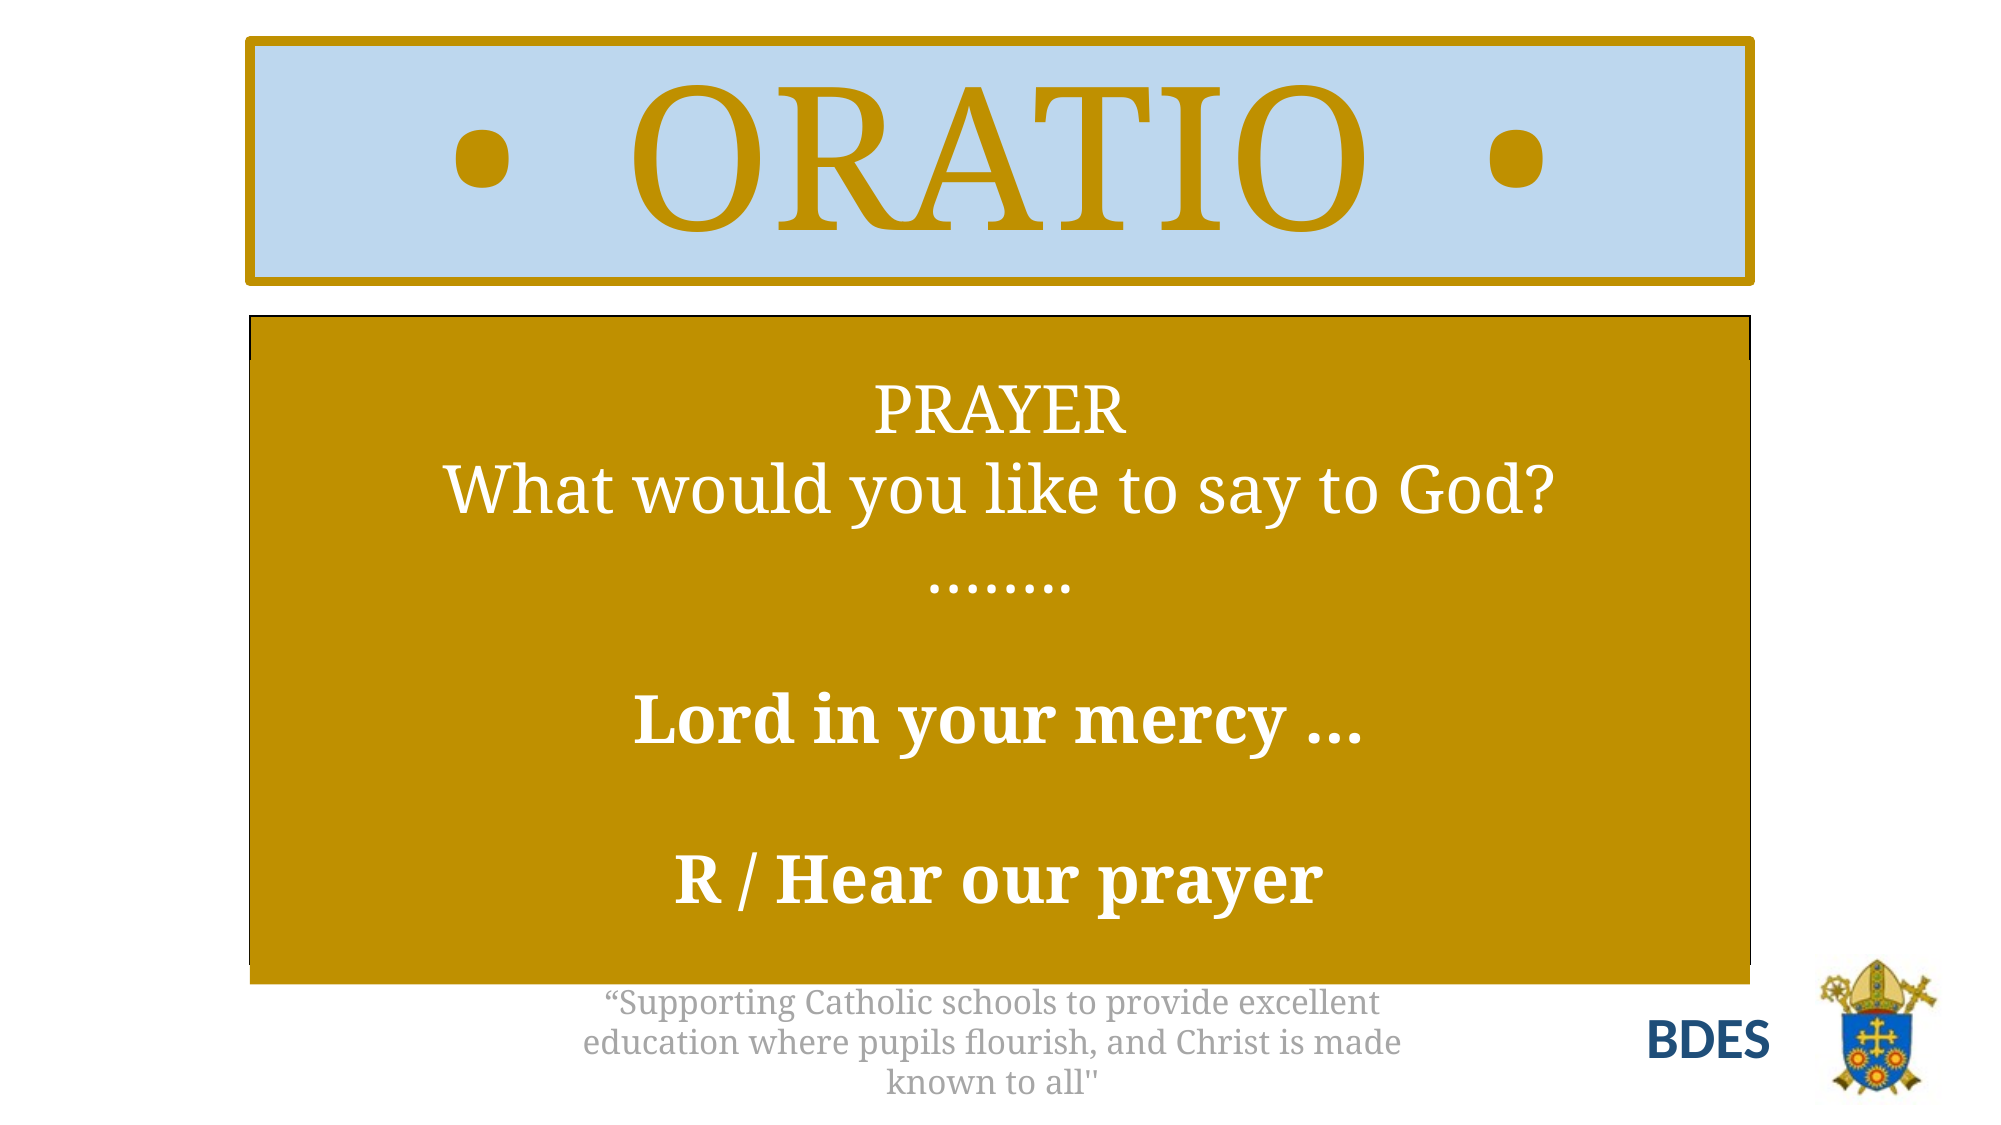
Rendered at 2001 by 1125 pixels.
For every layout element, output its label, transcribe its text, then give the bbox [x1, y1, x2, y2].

footer “Supporting Catholic schools to provide excellent education where pupils flourish, and Christ is made known to all'' [544, 976, 1442, 1106]
text_box BDES [1631, 992, 1815, 1078]
text_box PRAYER What would you like to say to God? …….. Lord in your mercy … R / Hear our prayer [249, 360, 1750, 985]
text_box [249, 315, 1751, 965]
text_box • ORATIO • [249, 40, 1750, 282]
picture [1815, 954, 1943, 1105]
